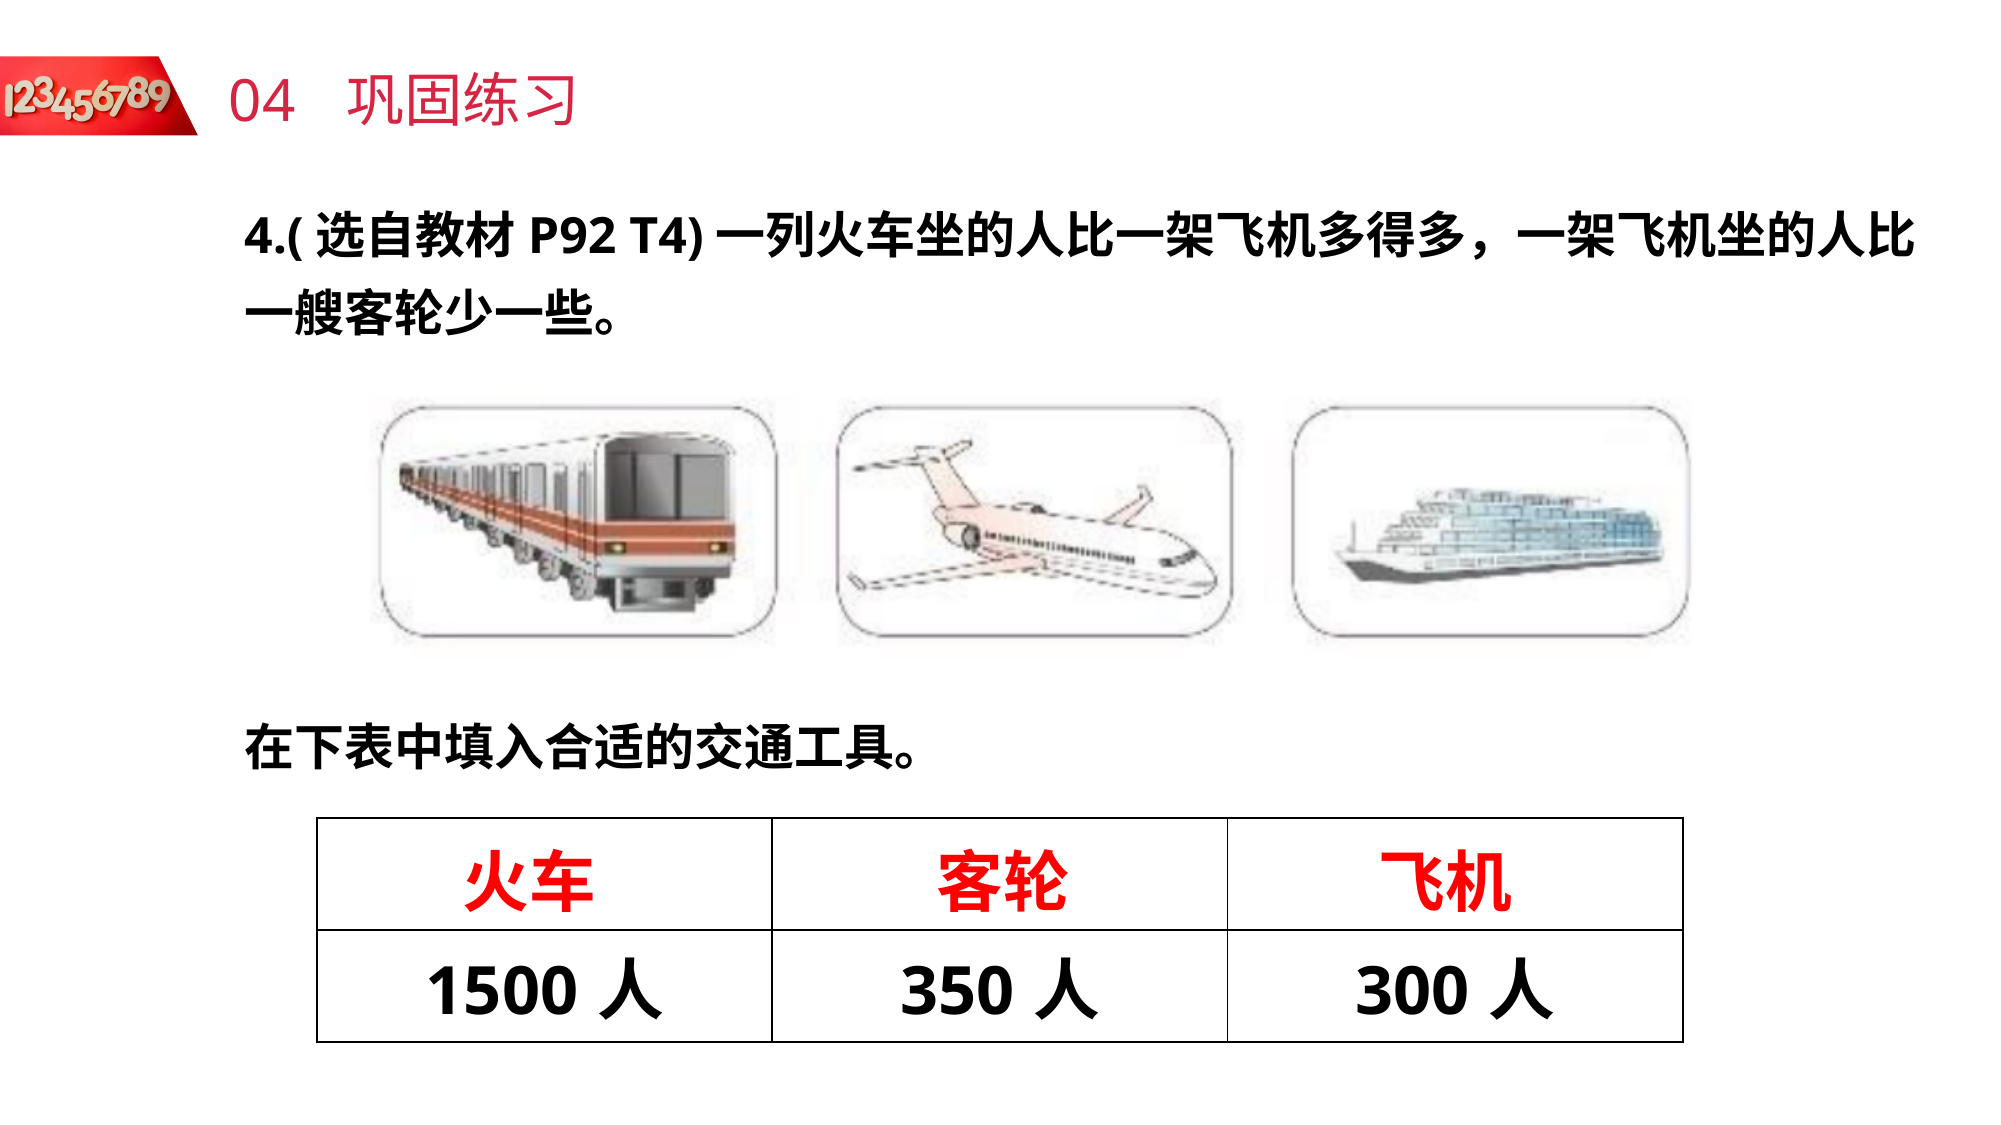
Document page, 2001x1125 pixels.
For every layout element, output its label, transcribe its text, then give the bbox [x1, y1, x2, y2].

table_cell 300人 [1228, 931, 1682, 1041]
table_cell 1500人 [318, 931, 771, 1041]
table_header [773, 819, 1227, 929]
picture [338, 393, 1705, 660]
list 04 [214, 55, 316, 142]
text_box 飞机 [1363, 832, 1527, 928]
list 巩固练习 [331, 55, 721, 142]
table_header [318, 819, 771, 929]
picture [0, 56, 198, 136]
text_box 4.(选自教材P92 T4)一列火车坐的人比一架飞机多得多，一架飞机坐的人比一艘客轮少一些。 [229, 178, 1938, 349]
text_box 客轮 [892, 832, 1114, 928]
table_header [1228, 819, 1682, 929]
text_box 火车 [447, 832, 611, 928]
text_box 在下表中填入合适的交通工具。 [229, 708, 1406, 784]
table_cell 350人 [773, 931, 1227, 1041]
